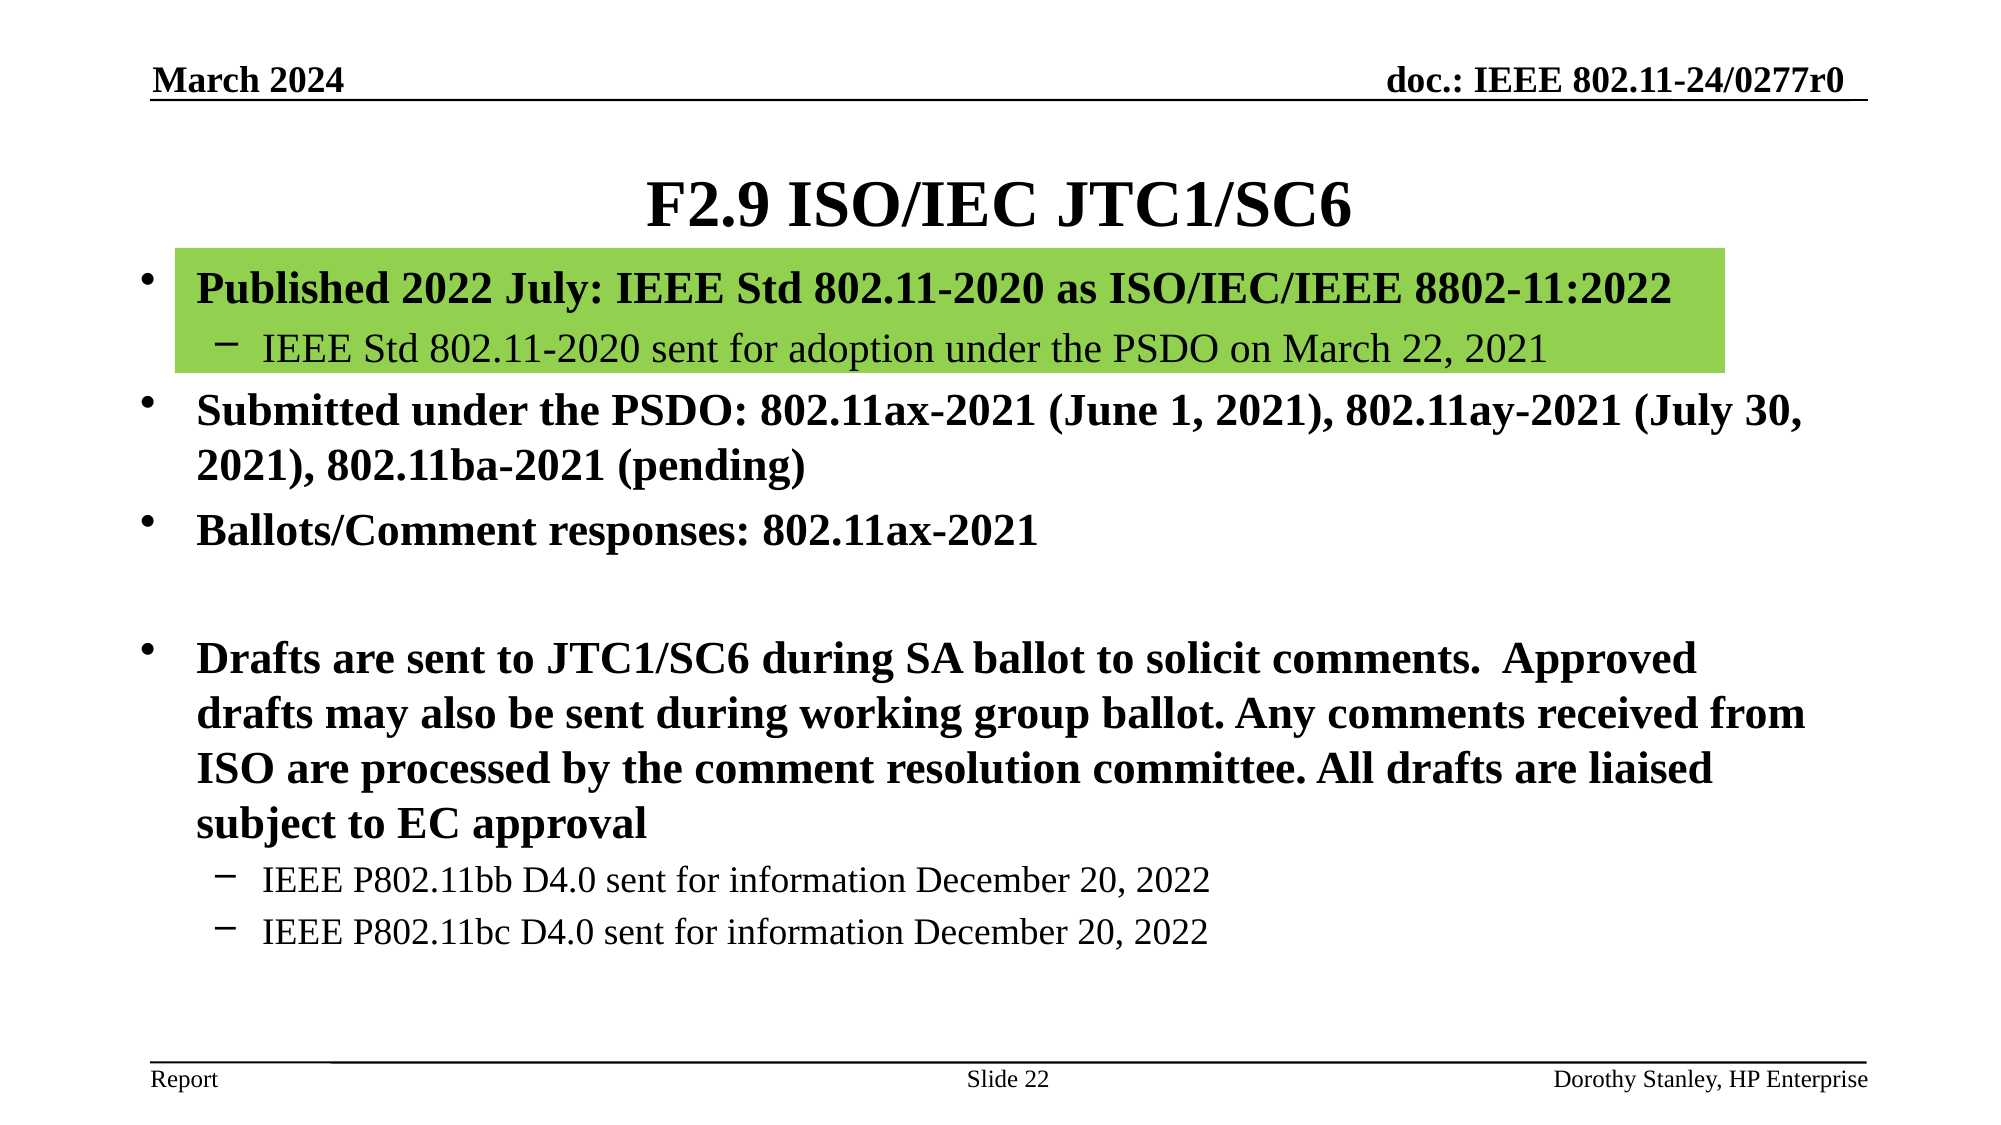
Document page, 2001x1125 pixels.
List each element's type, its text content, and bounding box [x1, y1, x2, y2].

list Published 2022 July: IEEE Std 802.11-2020 as ISO/IEC/IEEE 8802-11:2022 IEEE Std 802.11-2020 sent for adoption under the PSDO on March 22, 2021 Submitted under the PSDO: 802.11ax-2021 (June 1, 2021), 802.11ay-2021 (July 30, 2021), 802.11ba-2021 (pending) Ballots/Comment responses: 802.11ax-2021 Drafts are sent to JTC1/SC6 during SA ballot to solicit comments. Approved drafts may also be sent during working group ballot. Any comments received from ISO are processed by the comment resolution committee. All drafts are liaised subject to EC approval IEEE P802.11bb D4.0 sent for information December 20, 2022 IEEE P802.11bc D4.0 sent for information December 20, 2022 [125, 249, 1825, 1063]
title F2.9 ISO/IEC JTC1/SC6 [150, 112, 1850, 288]
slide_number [152, 54, 373, 101]
slide_number Slide 22 [964, 1061, 1053, 1093]
footer Dorothy Stanley, HP Enterprise [1513, 1061, 1869, 1093]
